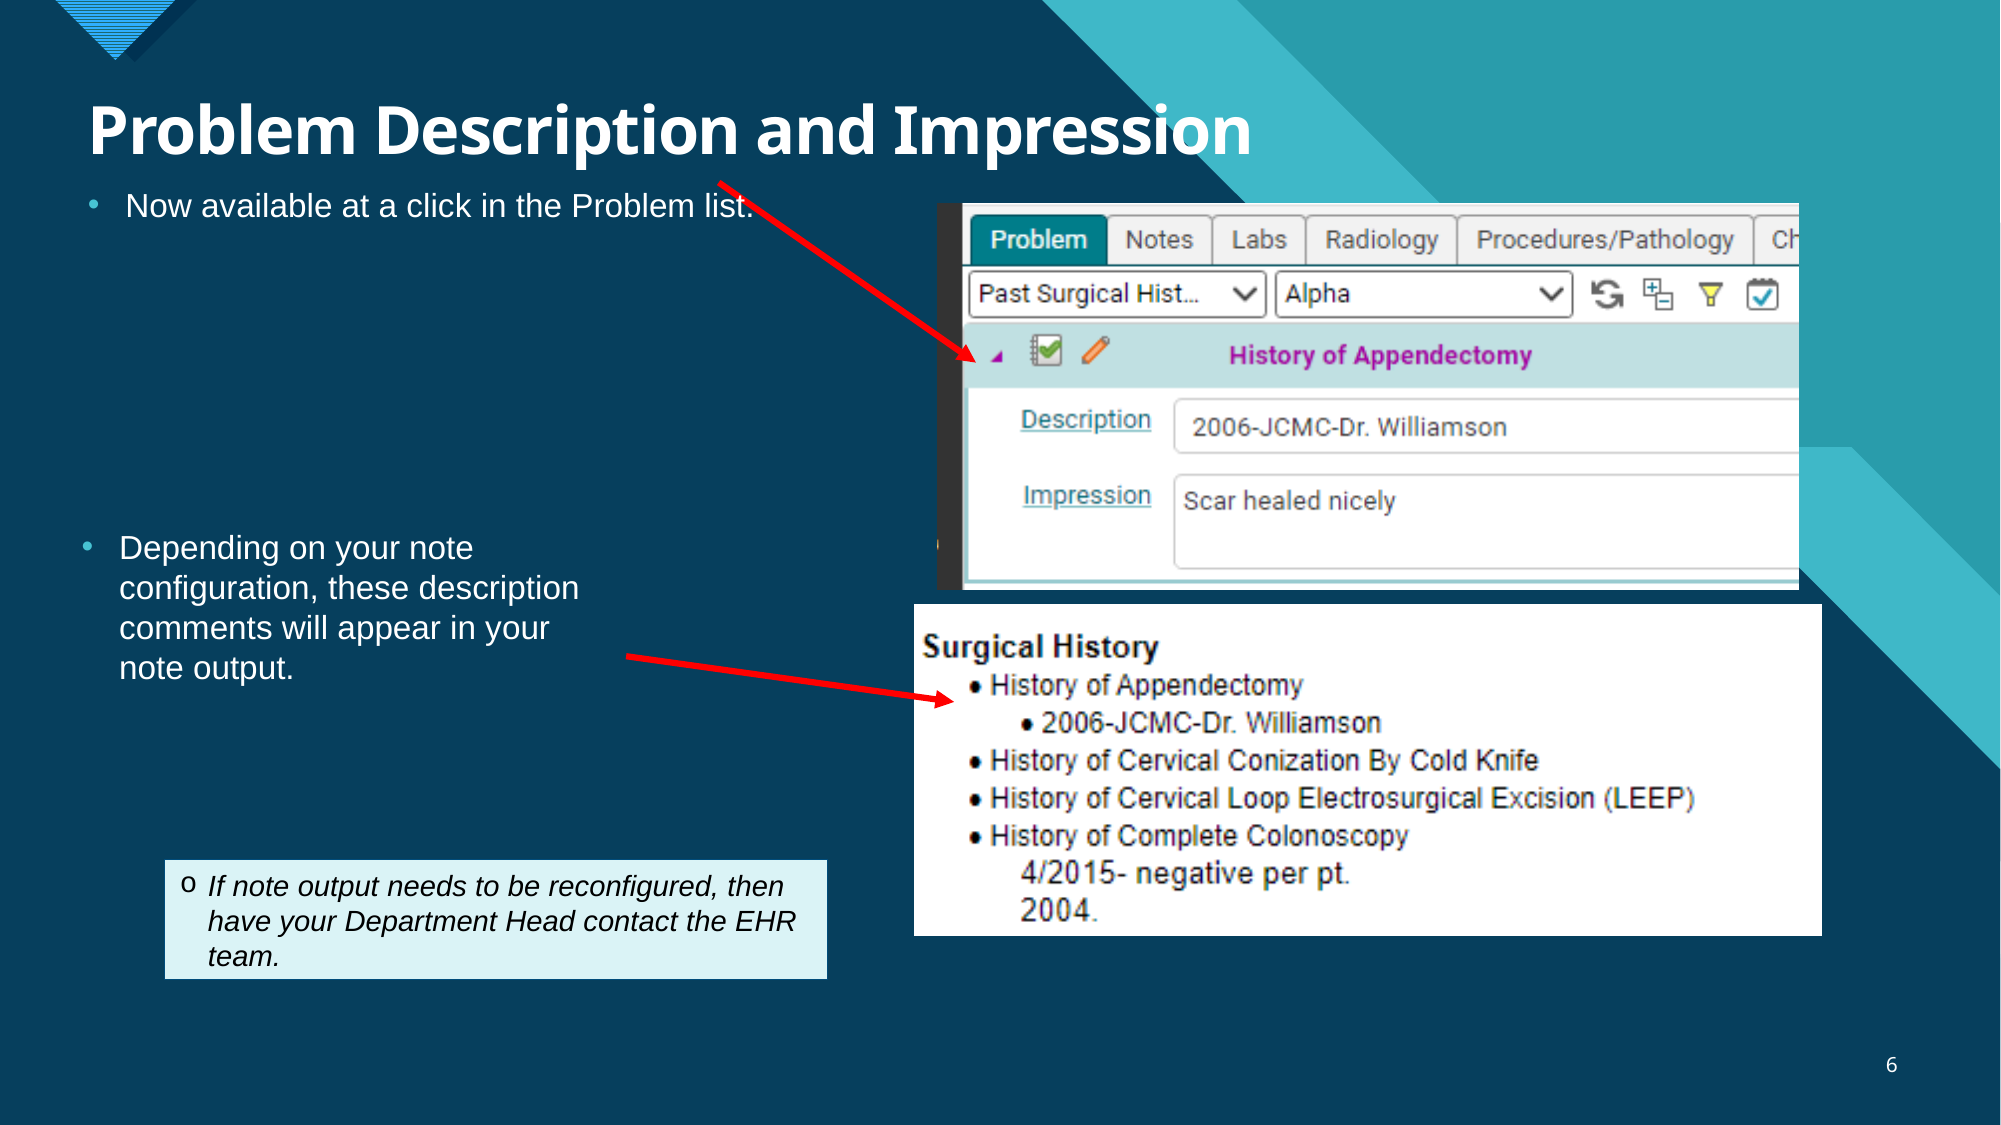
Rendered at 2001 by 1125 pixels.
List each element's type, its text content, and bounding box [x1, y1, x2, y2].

slide_number 6 [1845, 1035, 1913, 1096]
text_box Depending on your note configuration, these description comments will appear in your note output. [66, 518, 632, 705]
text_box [718, 182, 976, 363]
title Problem Description and Impression [72, 89, 1913, 177]
picture [938, 202, 1800, 589]
picture [915, 605, 1821, 935]
text_box If note output needs to be reconfigured, then have your Department Head contact the EHR team. [164, 859, 828, 980]
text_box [626, 656, 955, 702]
list Now available at a click in the Problem list. [72, 176, 1026, 275]
